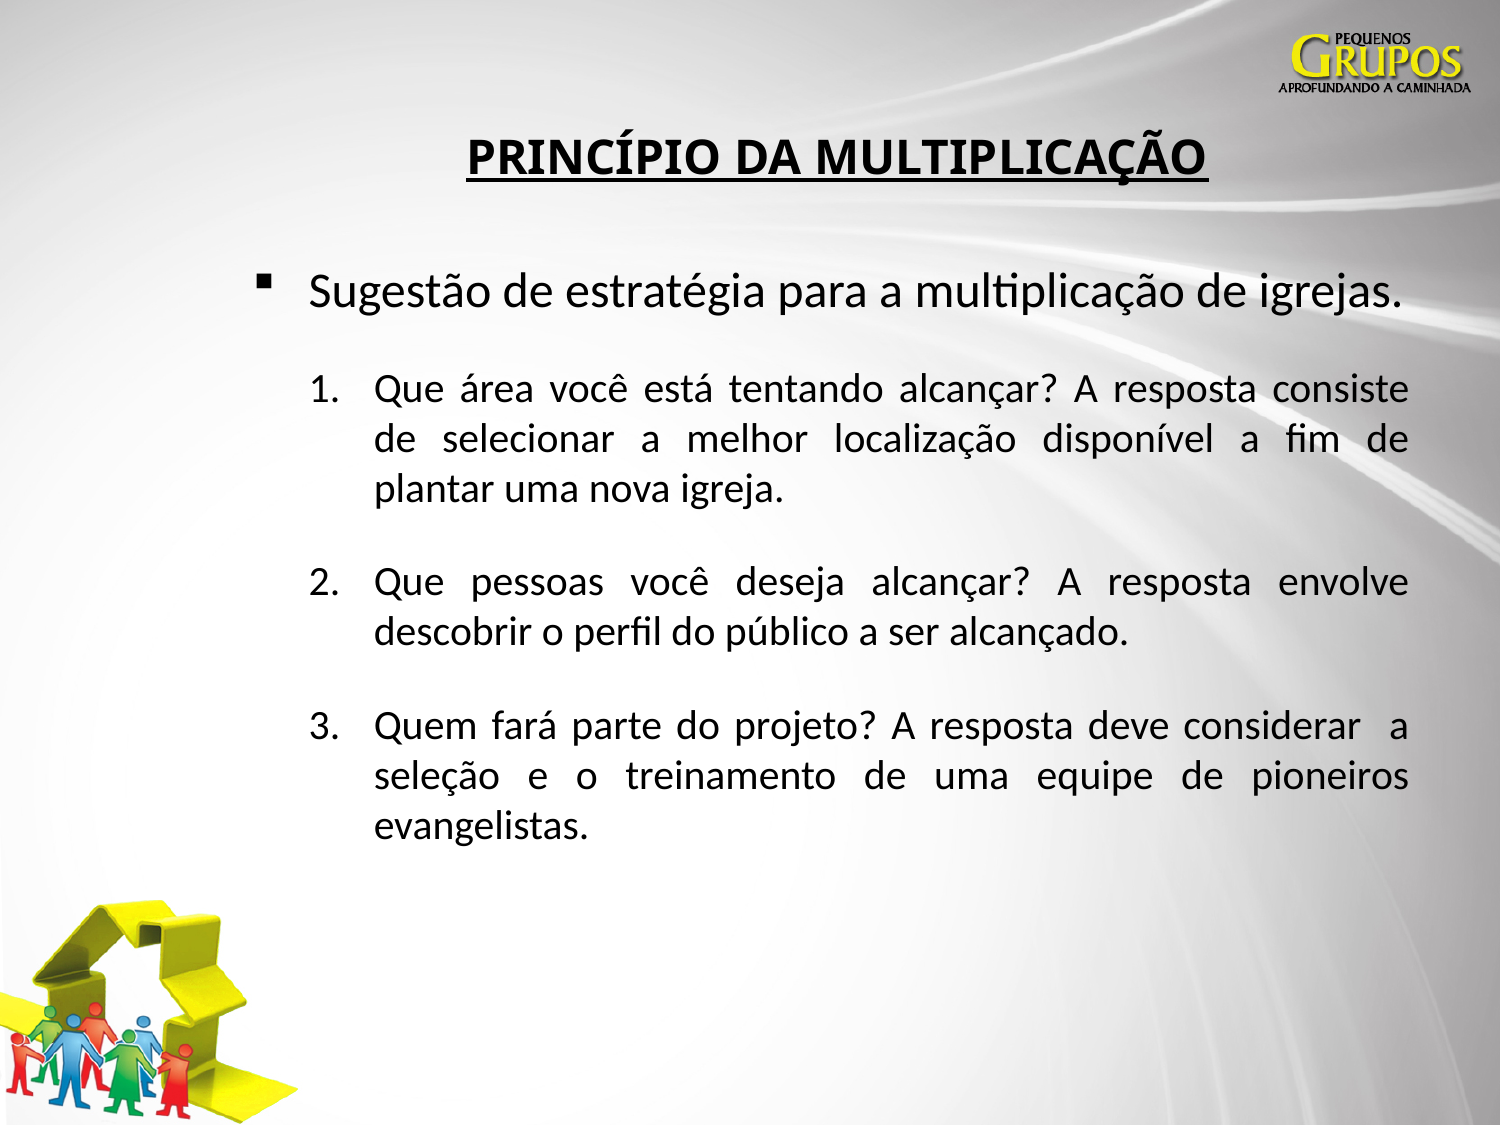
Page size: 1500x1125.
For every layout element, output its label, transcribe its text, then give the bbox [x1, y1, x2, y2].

title PRINCÍPIO DA MULTIPLICAÇÃO [431, 109, 1244, 202]
text_box Sugestão de estratégia para a multiplicação de igrejas. Que área você está tentando alcançar? A resposta consiste de selecionar a melhor localização disponível a fim de plantar uma nova igreja. Que pessoas você deseja alcançar? A resposta envolve descobrir o perfil do público a ser alcançado. Quem fará parte do projeto? A resposta deve considerar a seleção e o treinamento de uma equipe de pioneiros evangelistas. [237, 249, 1425, 1000]
picture [0, 0, 1500, 1125]
